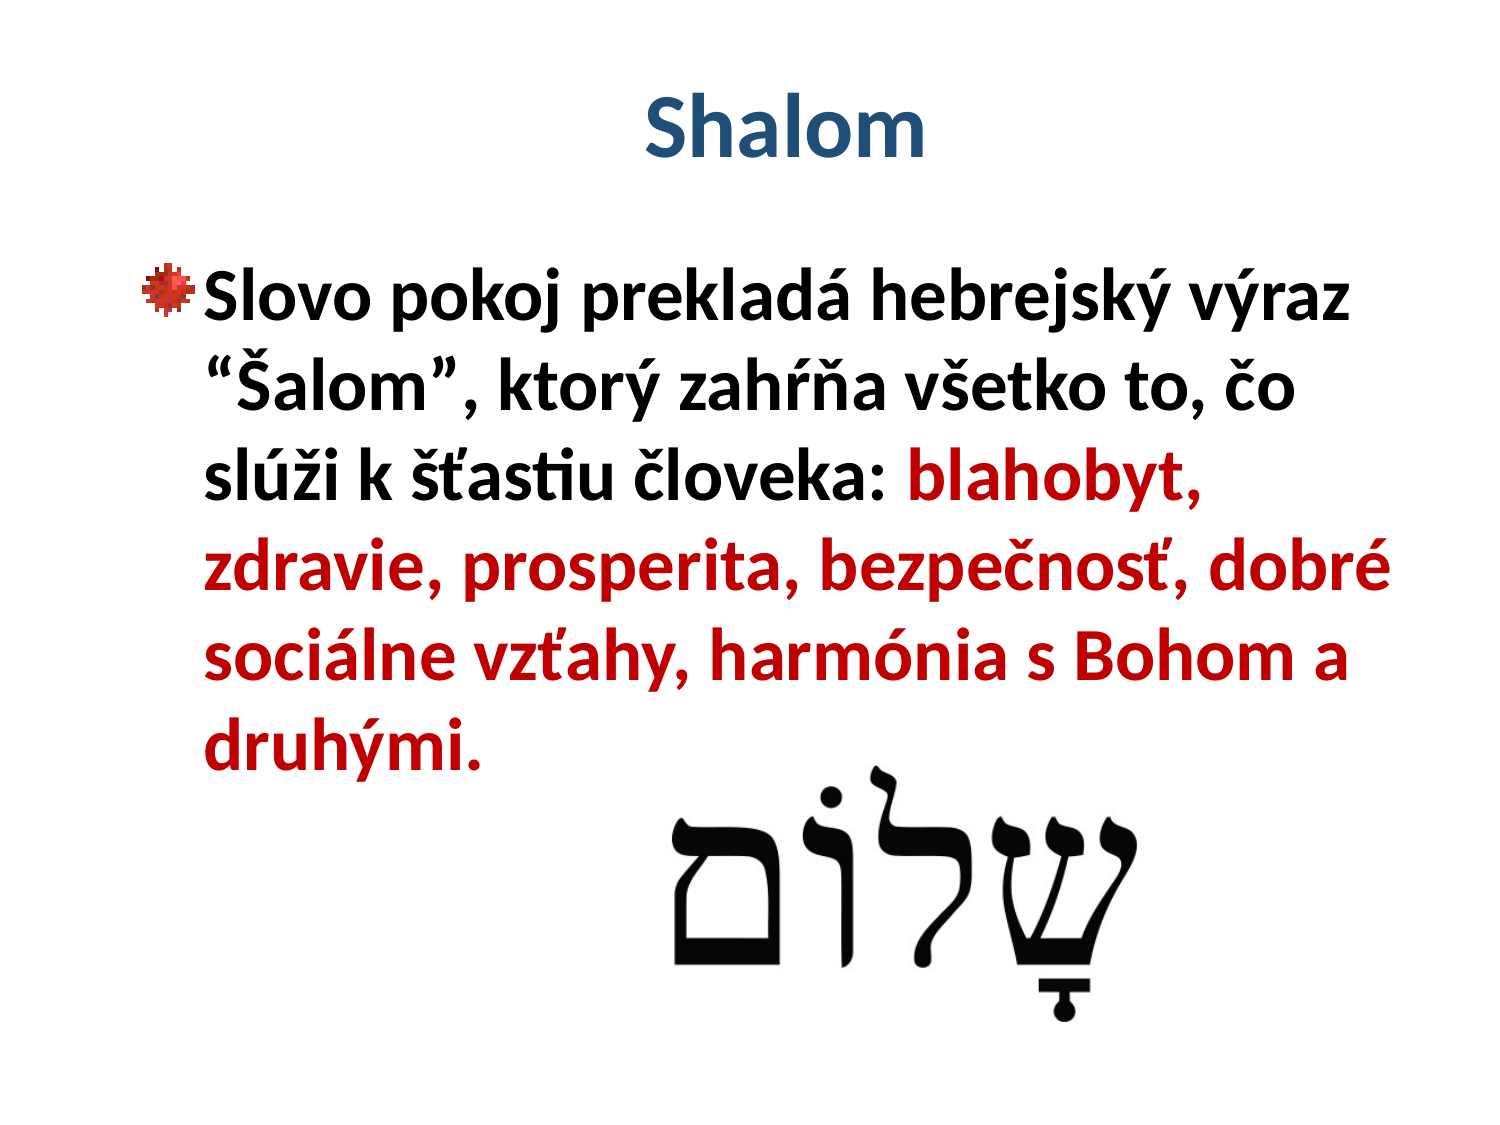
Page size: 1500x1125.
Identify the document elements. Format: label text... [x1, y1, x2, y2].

text_box Slovo pokoj prekladá hebrejský výraz “Šalom”, ktorý zahŕňa všetko to, čo slúži k šťastiu človeka: blahobyt, zdravie, prosperita, bezpečnosť, dobré sociálne vzťahy, harmónia s Bohom a druhými. [127, 237, 1446, 793]
picture [566, 556, 1243, 1125]
picture [142, 263, 195, 317]
text_box Shalom [629, 58, 944, 183]
